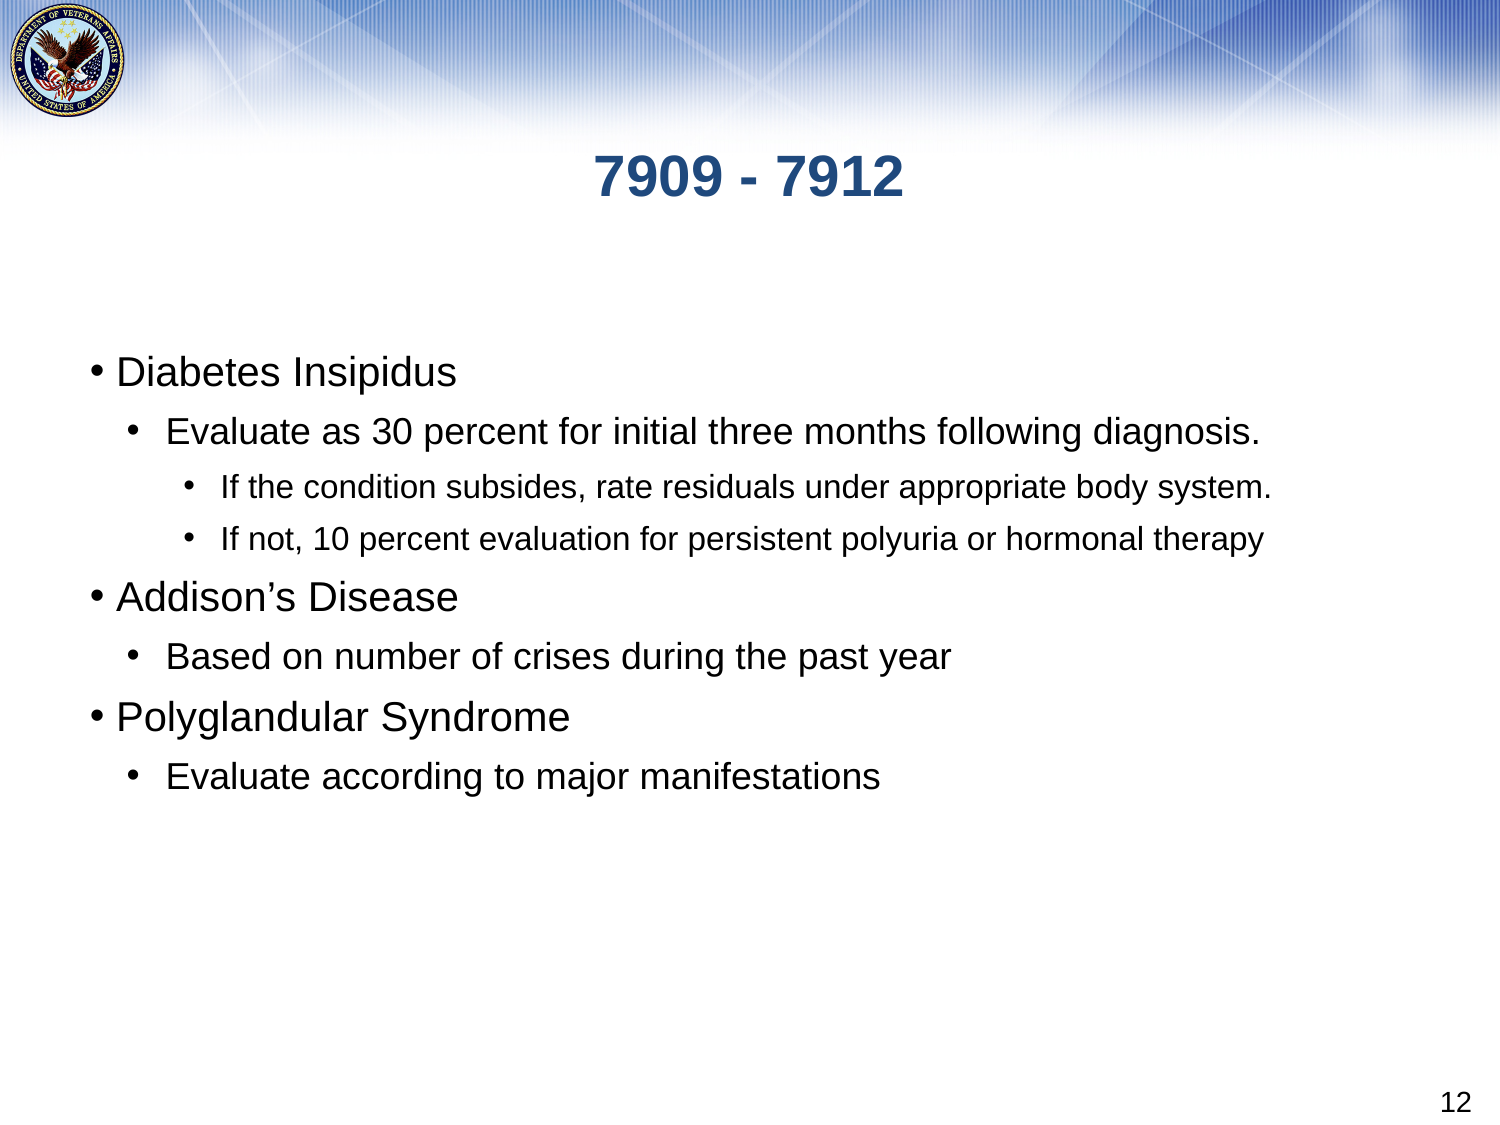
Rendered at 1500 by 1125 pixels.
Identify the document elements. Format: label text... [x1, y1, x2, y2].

picture [0, 0, 1500, 130]
slide_number 12 [1136, 1083, 1487, 1125]
title 7909 - 7912 [0, 130, 1500, 309]
list Diabetes Insipidus Evaluate as 30 percent for initial three months following diagnosis. If the condition subsides, rate residuals under appropriate body system. If not, 10 percent evaluation for persistent polyuria or hormonal therapy Addison’s Disease Based on number of crises during the past year Polyglandular Syndrome Evaluate according to major manifestations [75, 337, 1425, 980]
picture [0, 309, 1500, 1062]
